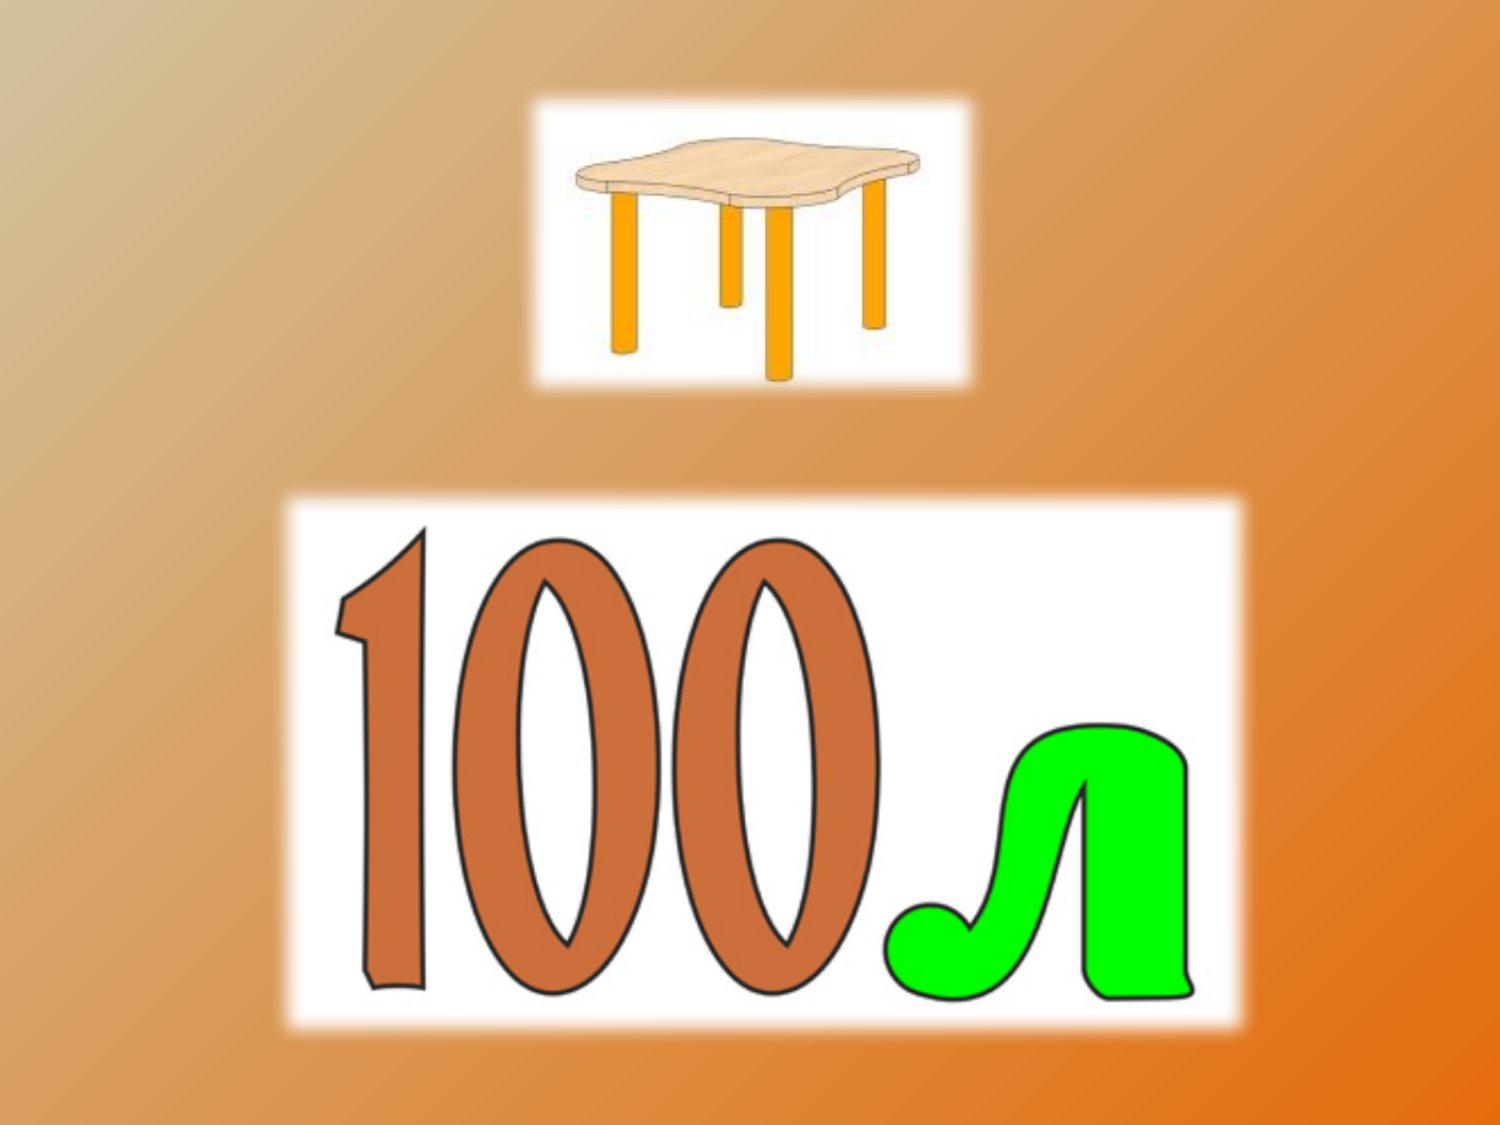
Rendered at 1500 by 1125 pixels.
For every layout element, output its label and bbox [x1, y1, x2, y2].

picture [515, 81, 989, 405]
picture [269, 480, 1260, 1048]
